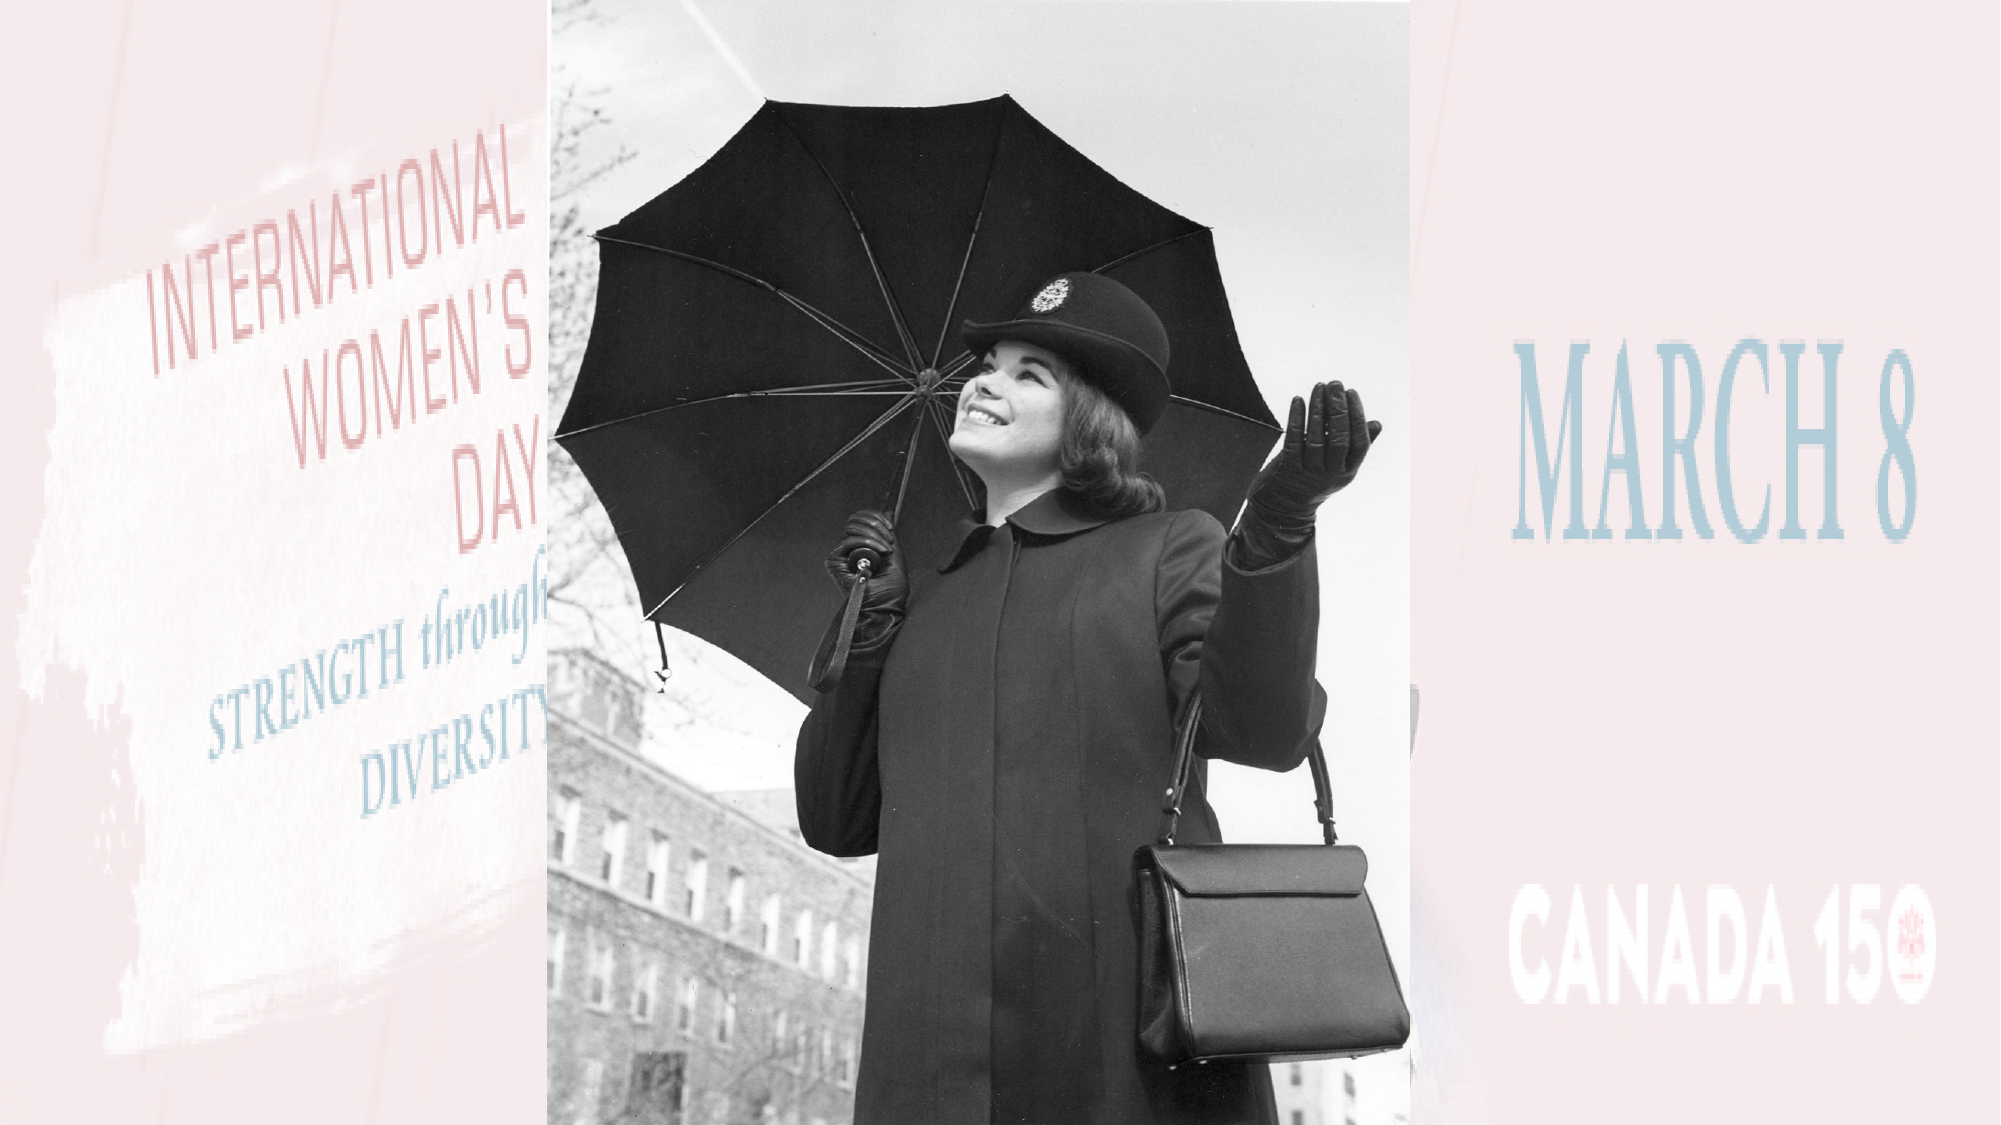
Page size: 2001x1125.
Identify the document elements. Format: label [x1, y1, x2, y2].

picture [547, 0, 1410, 1125]
